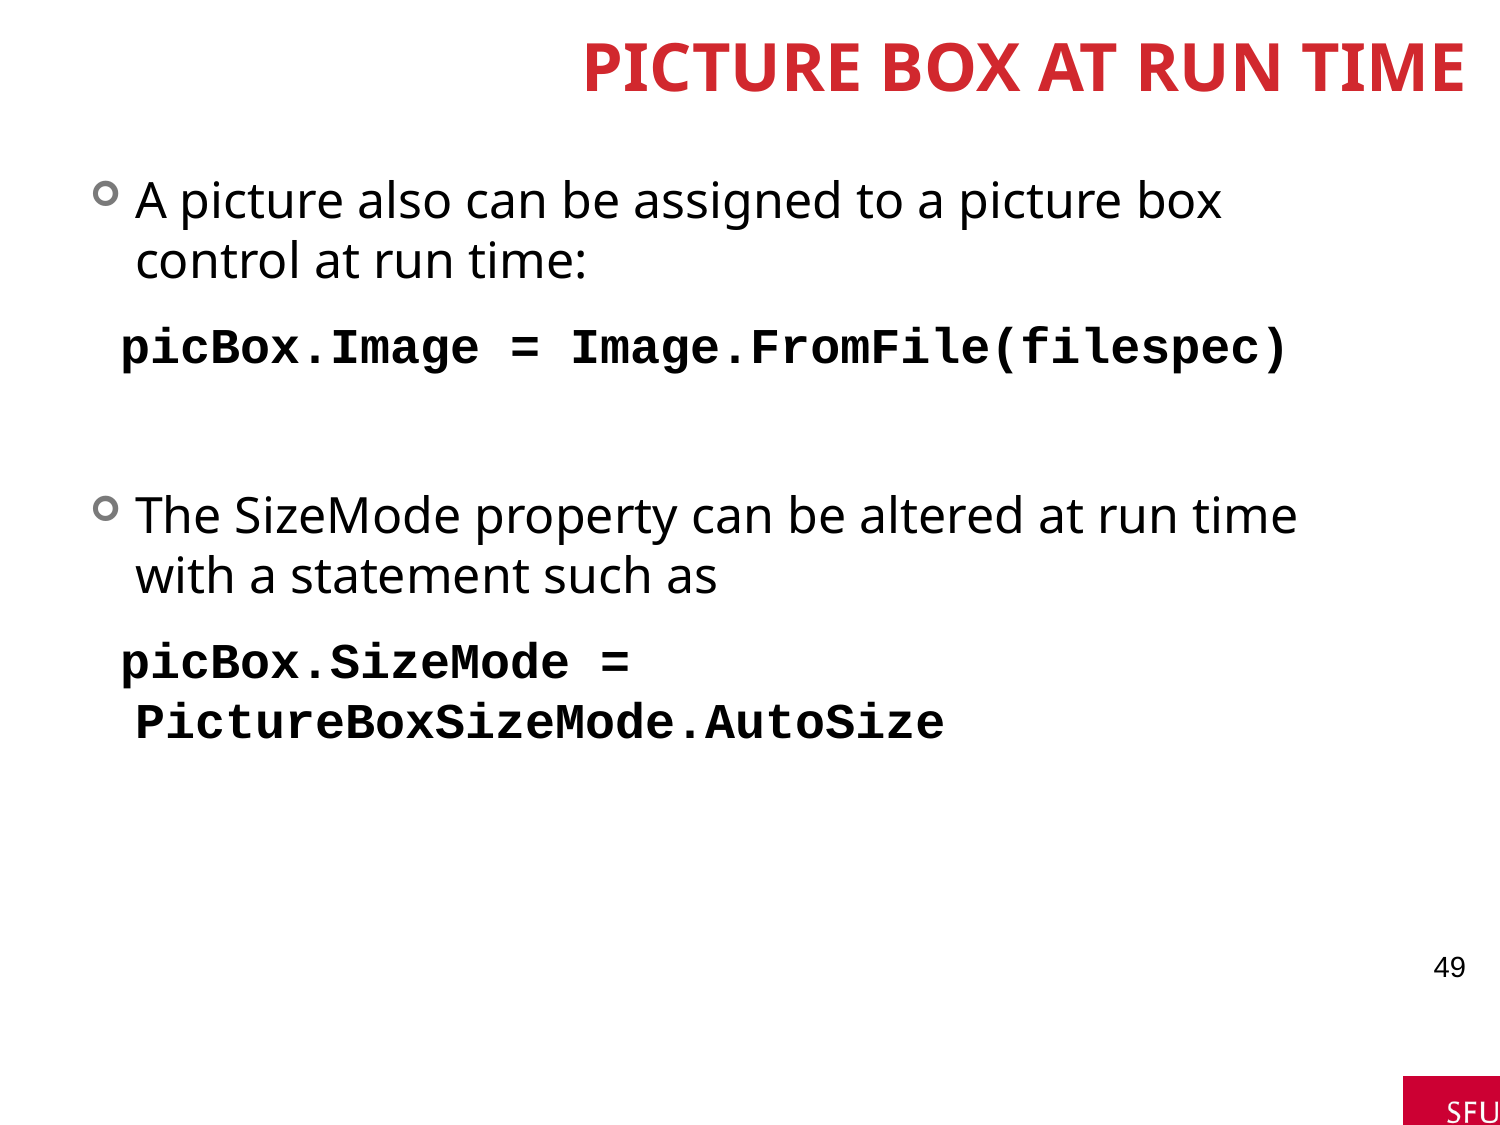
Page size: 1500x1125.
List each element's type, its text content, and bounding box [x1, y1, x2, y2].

slide_number 49 [1400, 940, 1500, 1026]
list A picture also can be assigned to a picture box control at run time: picBox.Image = Image.FromFile(filespec) The SizeMode property can be altered at run time with a statement such as picBox.SizeMode = PictureBoxSizeMode.AutoSize [75, 160, 1317, 1062]
picture [1403, 1076, 1500, 1125]
title Picture Box at Run Time [12, 20, 1483, 113]
